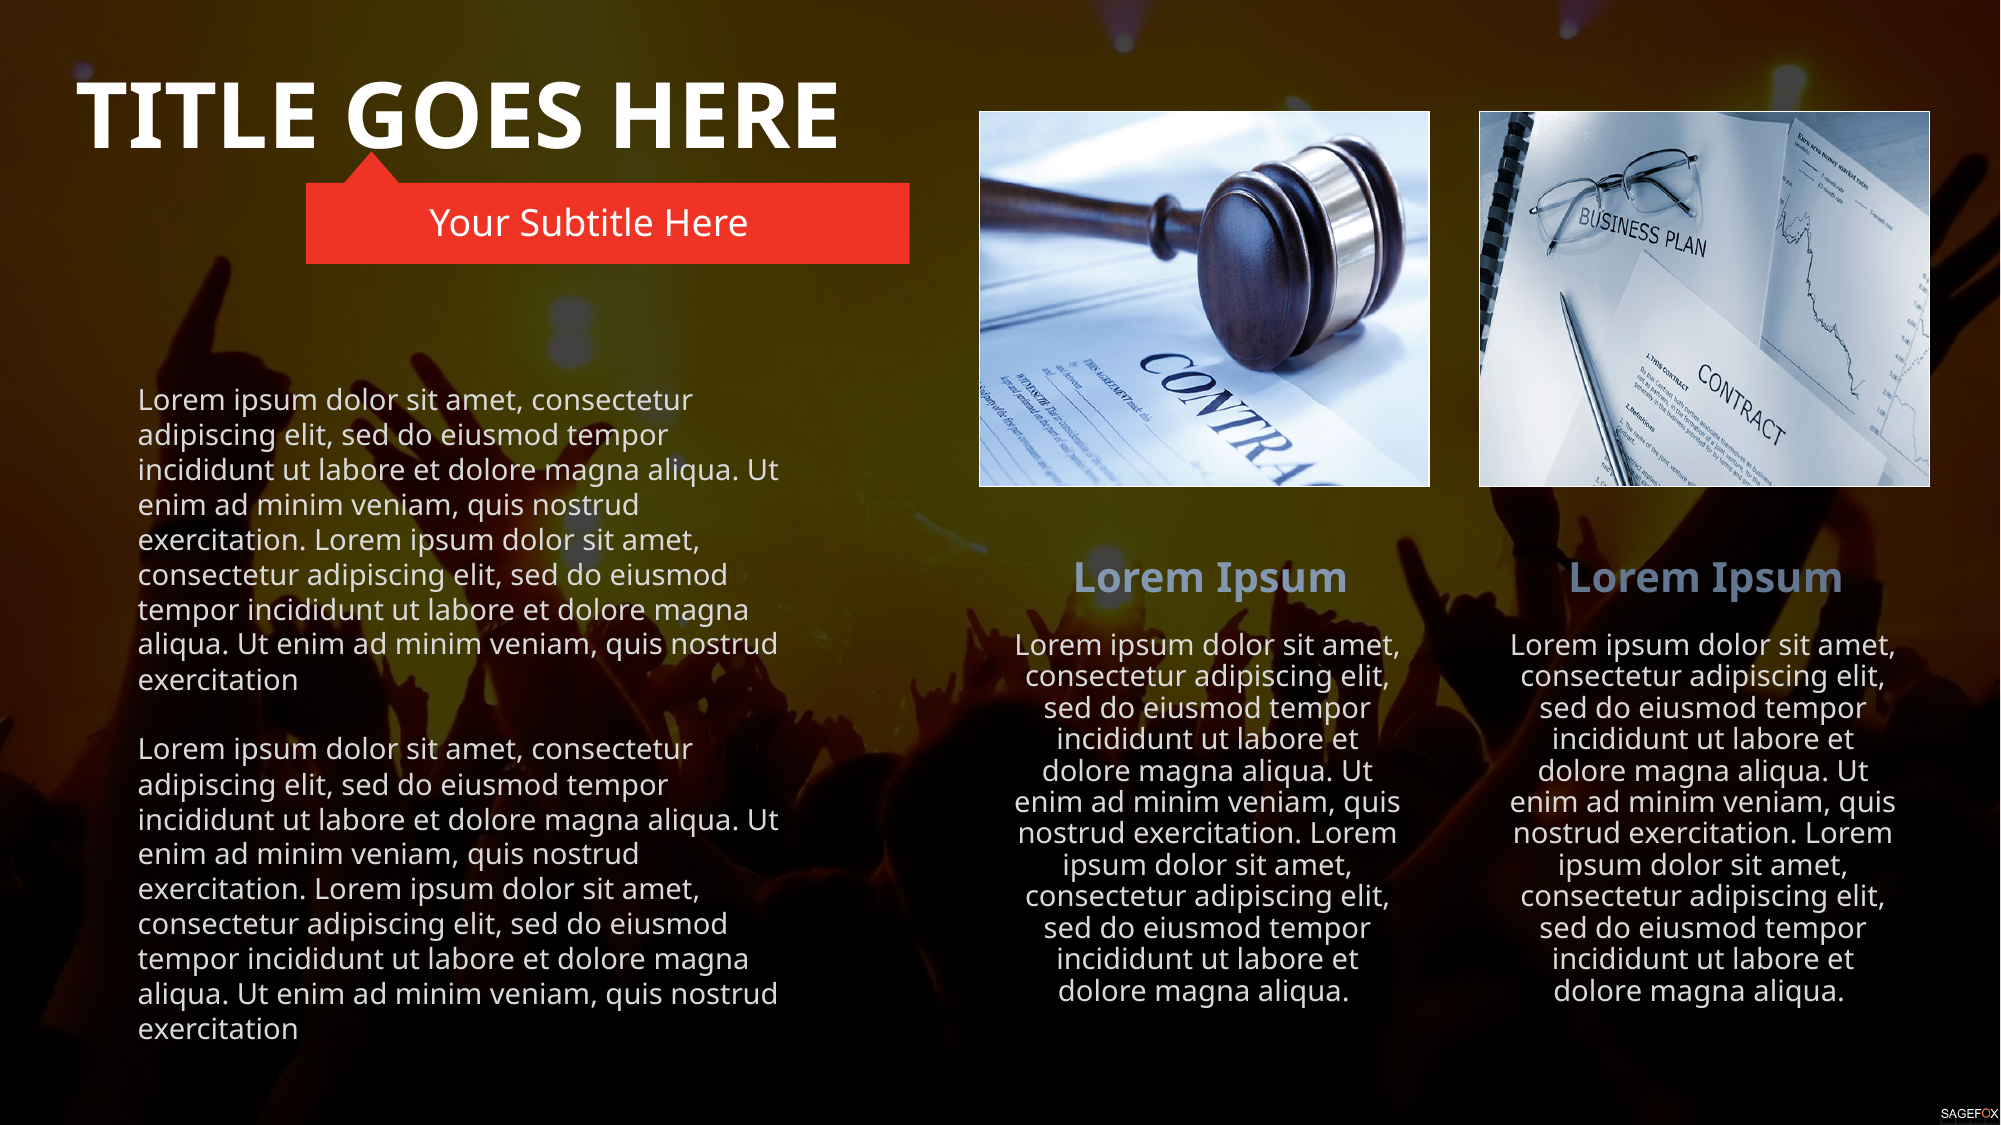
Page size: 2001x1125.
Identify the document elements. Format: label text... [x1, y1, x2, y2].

text_box [1478, 110, 1930, 487]
text_box Lorem ipsum dolor sit amet, consectetur adipiscing elit, sed do eiusmod tempor incididunt ut labore et dolore magna aliqua. Ut enim ad minim veniam, quis nostrud exercitation. Lorem ipsum dolor sit amet, consectetur adipiscing elit, sed do eiusmod tempor incididunt ut labore et dolore magna aliqua. Ut enim ad minim veniam, quis nostrud exercitation Lorem ipsum dolor sit amet, consectetur adipiscing elit, sed do eiusmod tempor incididunt ut labore et dolore magna aliqua. Ut enim ad minim veniam, quis nostrud exercitation. Lorem ipsum dolor sit amet, consectetur adipiscing elit, sed do eiusmod tempor incididunt ut labore et dolore magna aliqua. Ut enim ad minim veniam, quis nostrud exercitation [122, 373, 798, 1125]
text_box TITLE GOES HERE [60, 49, 965, 175]
picture [0, 0, 2001, 1125]
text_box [306, 151, 910, 264]
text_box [1013, 543, 1404, 1006]
text_box [978, 110, 1430, 487]
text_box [1509, 543, 1900, 1006]
